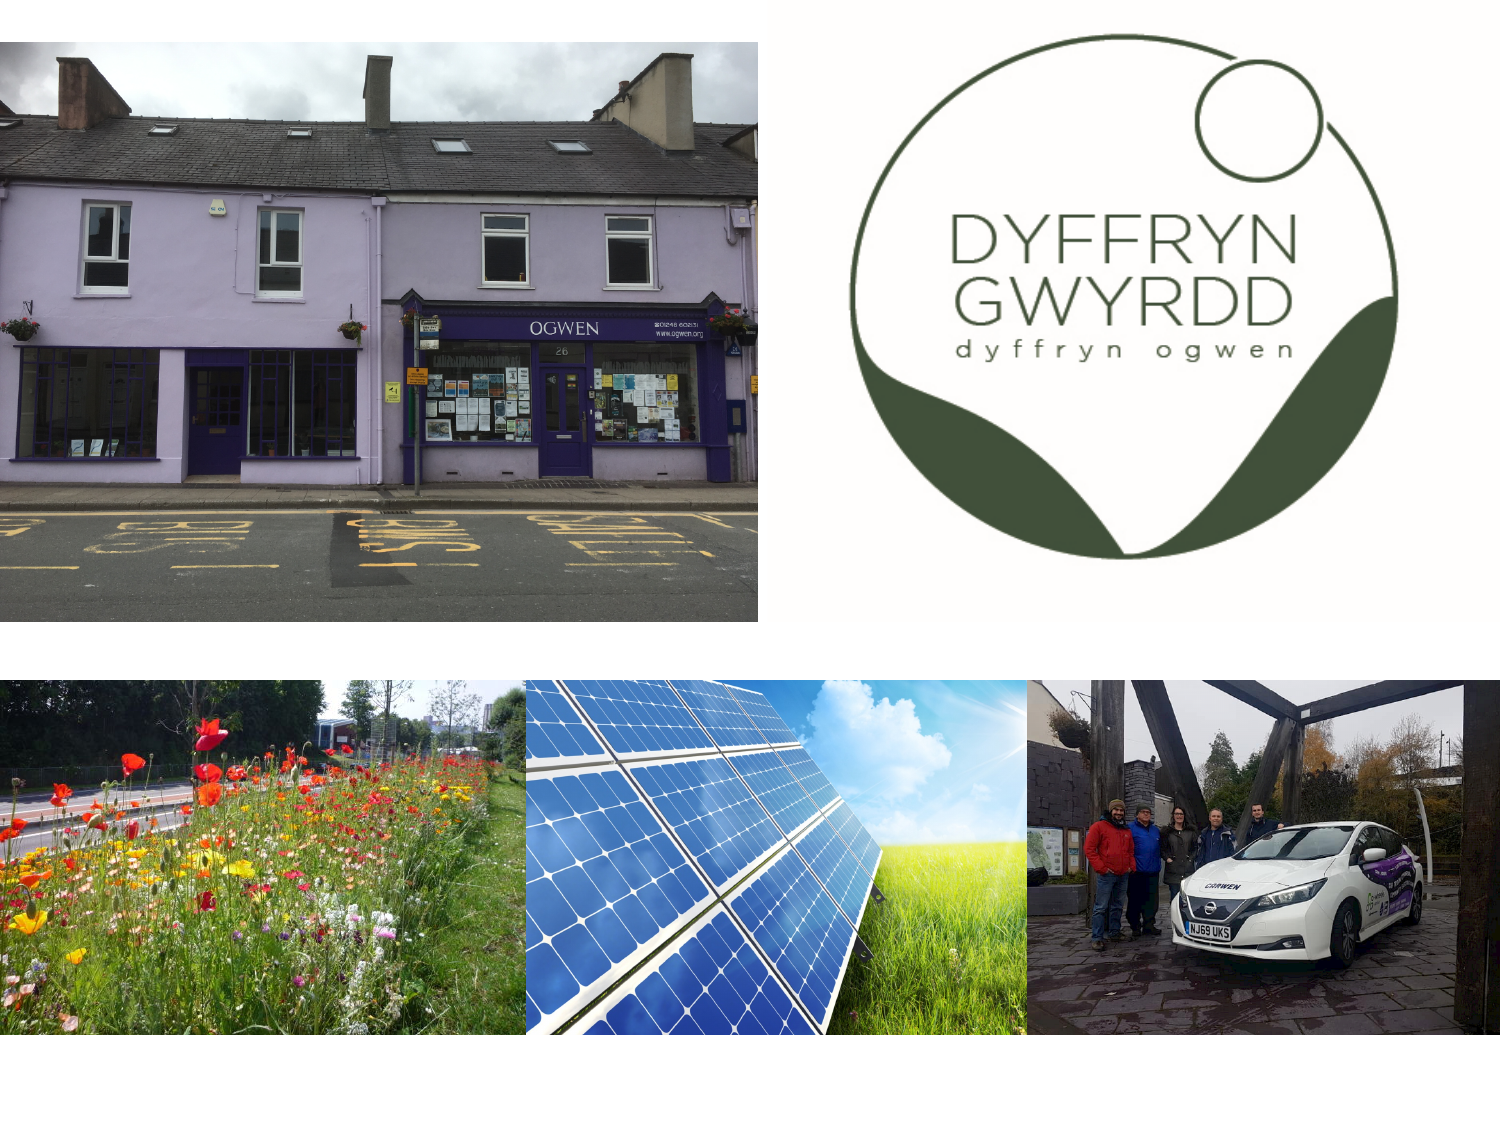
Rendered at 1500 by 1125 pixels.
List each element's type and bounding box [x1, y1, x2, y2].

picture [0, 42, 759, 622]
picture [0, 680, 1500, 1036]
list [767, 0, 1500, 622]
